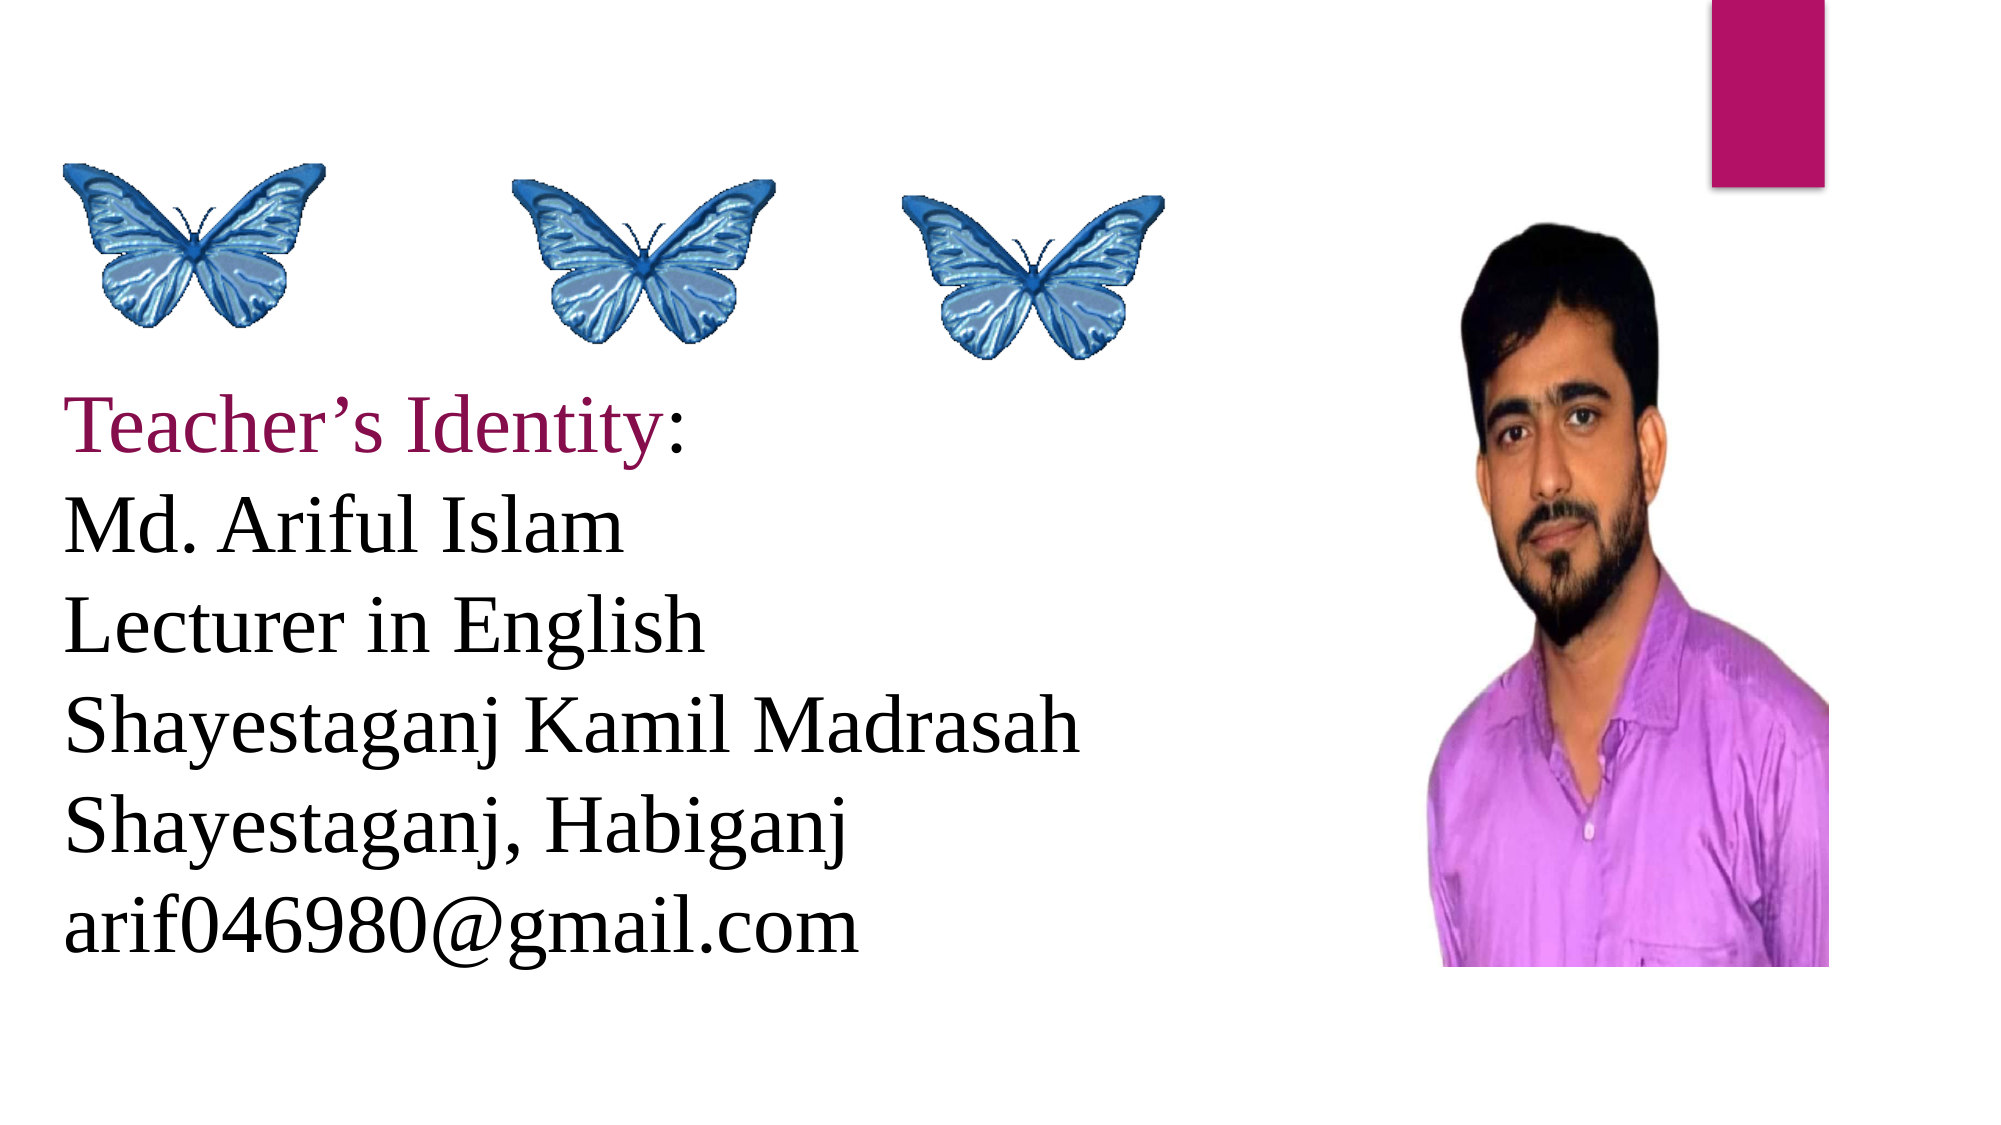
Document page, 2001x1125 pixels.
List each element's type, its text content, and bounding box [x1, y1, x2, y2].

text_box Teacher’s Identity: Md. Ariful Islam Lecturer in English Shayestaganj Kamil Madrasah Shayestaganj, Habiganj arif046980@gmail.com [49, 361, 1185, 977]
picture [887, 142, 1170, 362]
picture [498, 126, 781, 346]
picture [48, 110, 331, 330]
picture [1305, 202, 1829, 968]
